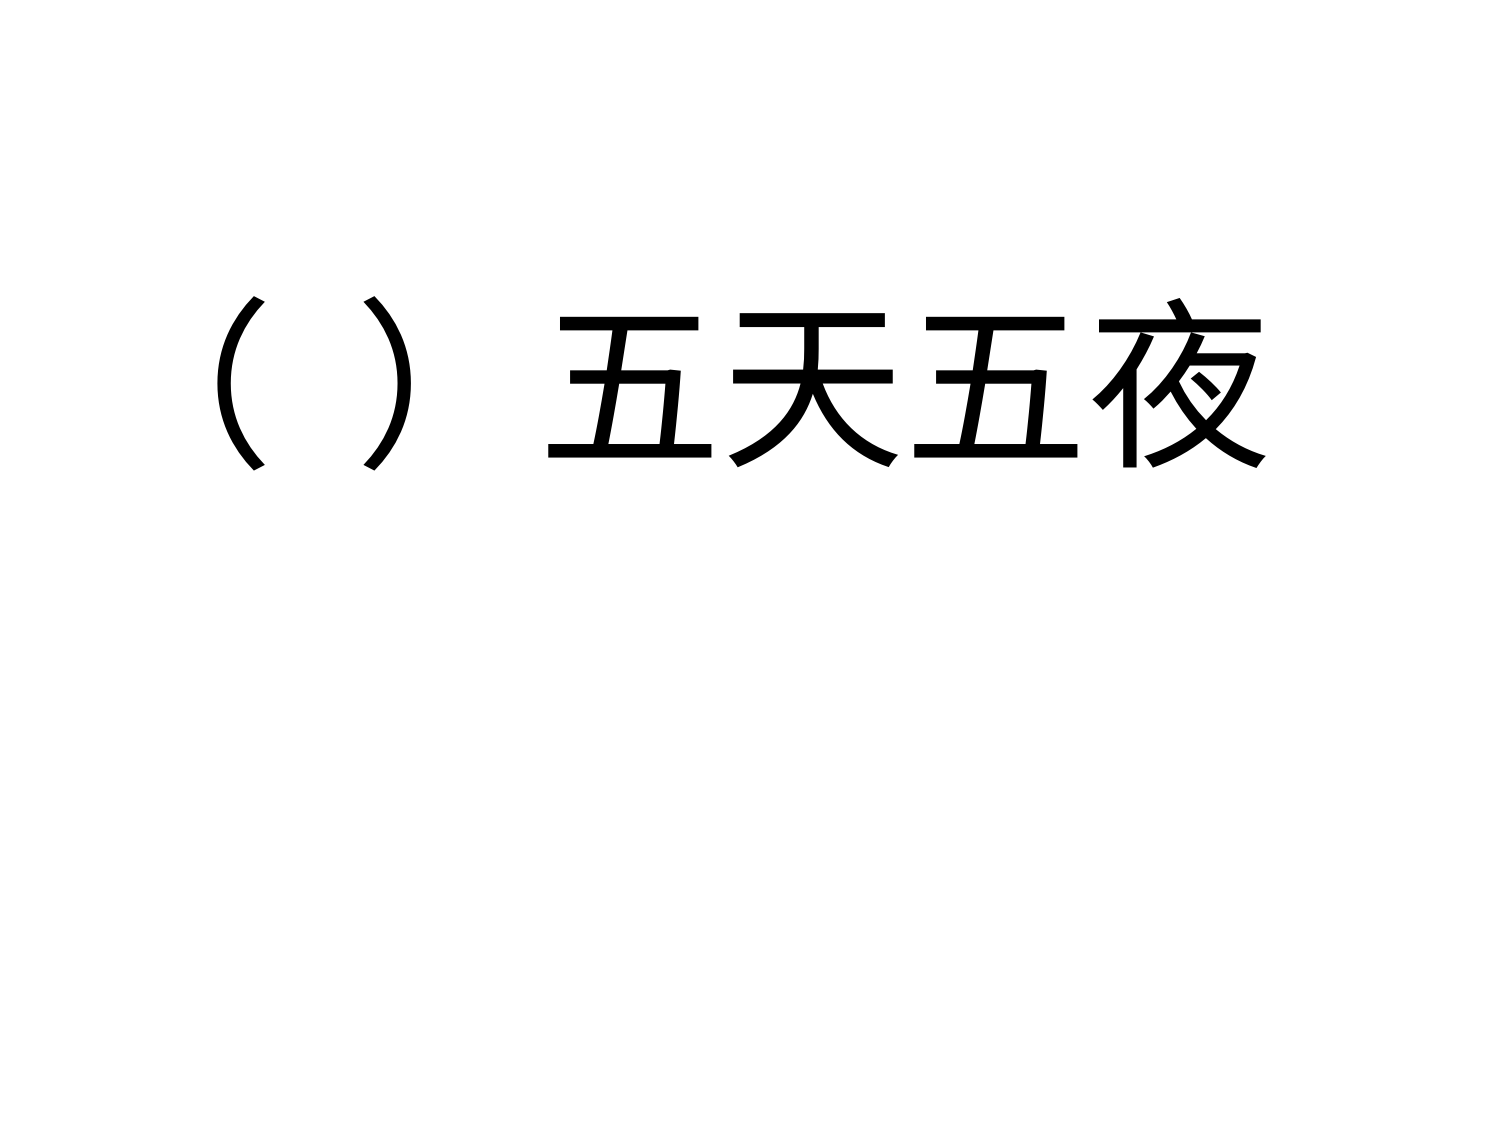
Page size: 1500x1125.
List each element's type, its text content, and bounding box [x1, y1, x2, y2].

list （ ）五天五夜 [74, 262, 1426, 856]
